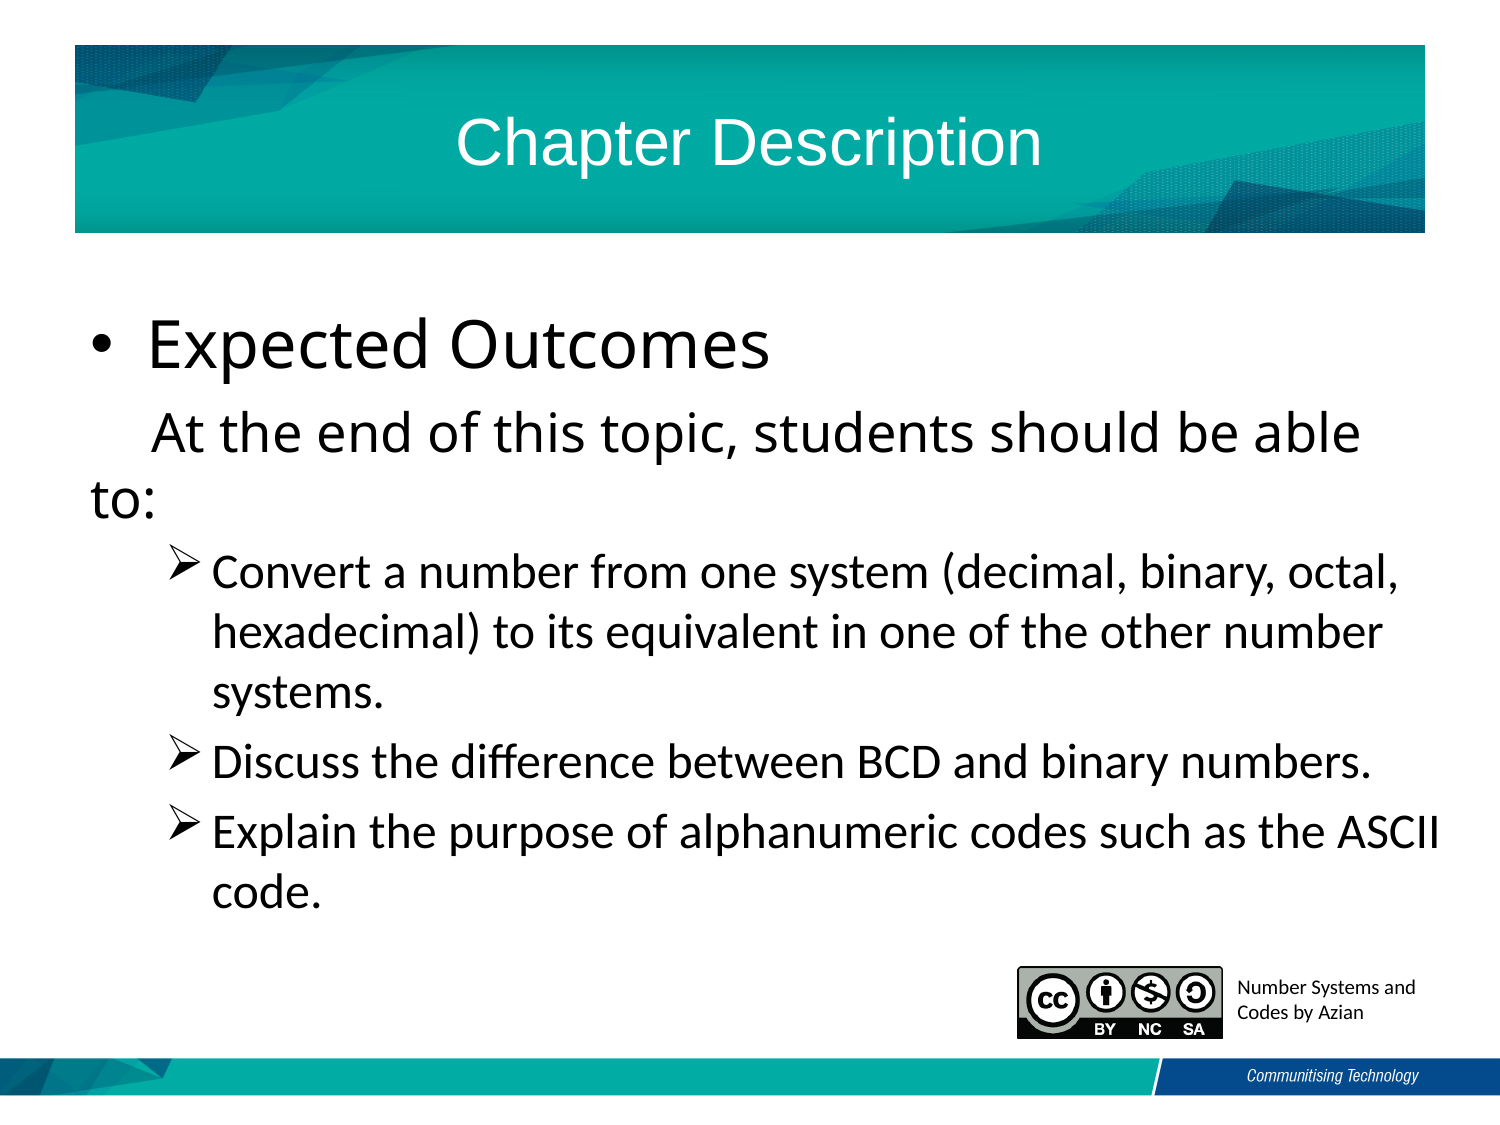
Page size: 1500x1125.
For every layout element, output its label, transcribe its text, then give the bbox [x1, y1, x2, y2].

picture [0, 0, 1500, 1125]
title Chapter Description [75, 45, 1425, 231]
list Expected Outcomes At the end of this topic, students should be able to: Convert a number from one system (decimal, binary, octal, hexadecimal) to its equivalent in one of the other number systems. Discuss the difference between BCD and binary numbers. Explain the purpose of alphanumeric codes such as the ASCII code. [75, 231, 1459, 1011]
